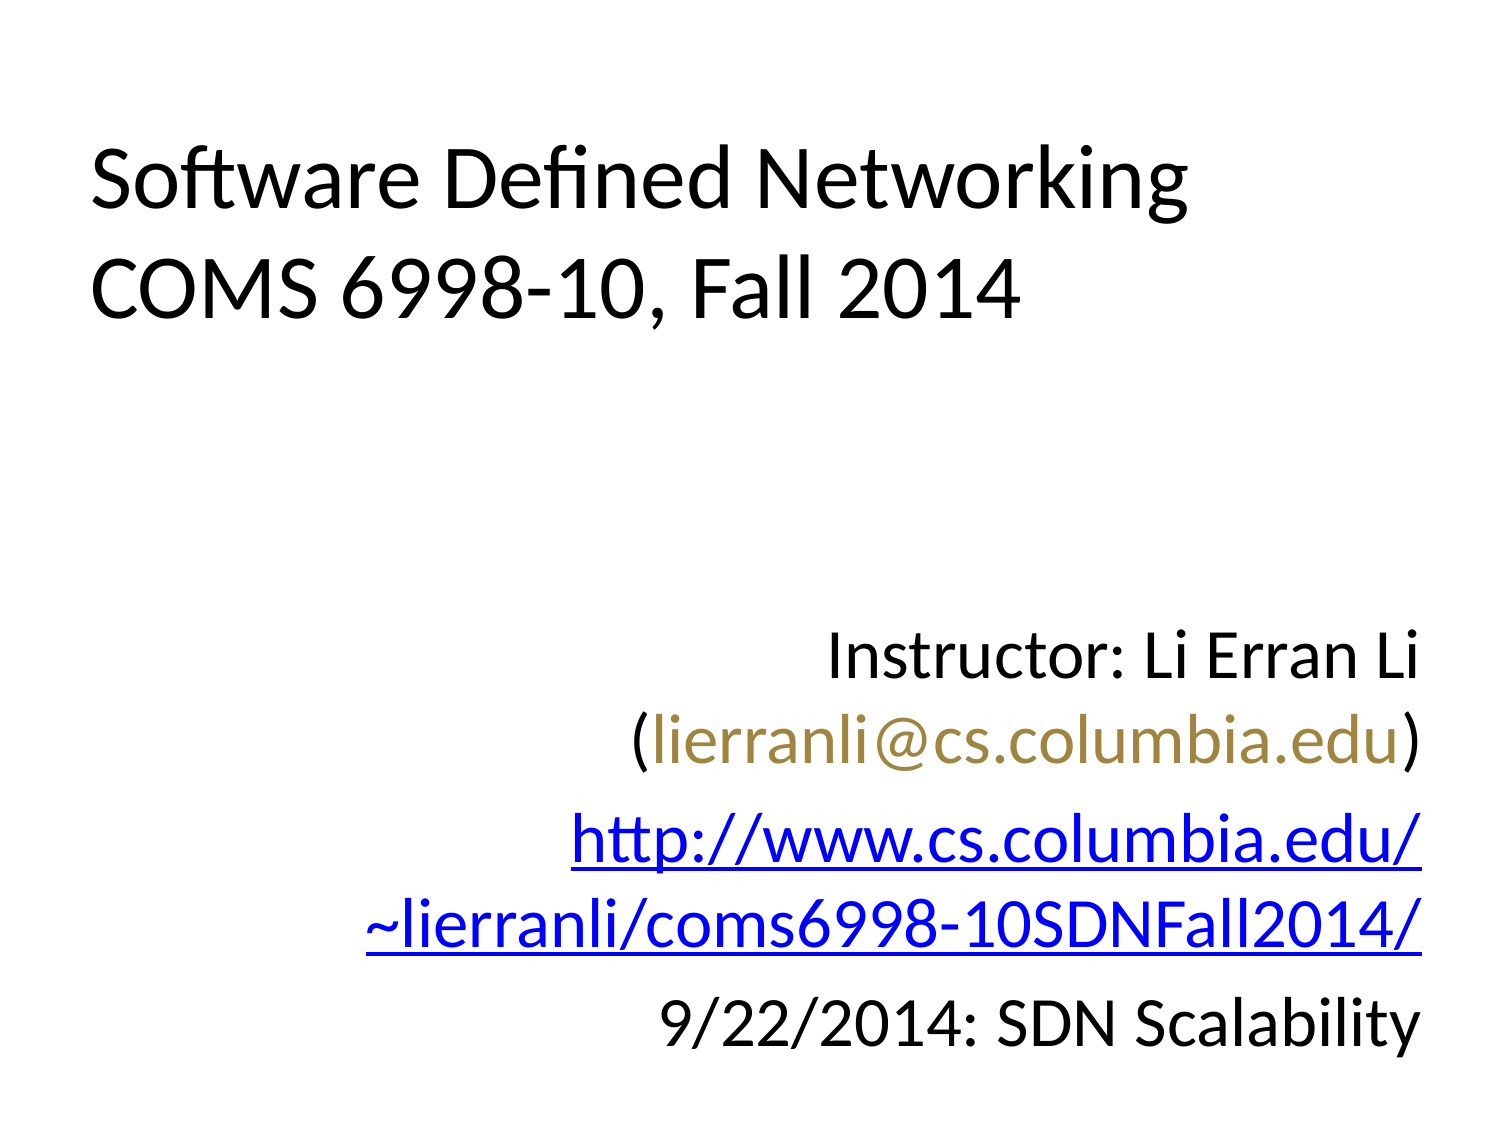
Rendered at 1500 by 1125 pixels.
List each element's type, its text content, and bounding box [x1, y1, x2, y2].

title Software Defined Networking COMS 6998-10, Fall 2014 [75, 87, 1350, 366]
subtitle Instructor: Li Erran Li (lierranli@cs.columbia.edu) http://www.cs.columbia.edu/~lierranli/coms6998-10SDNFall2014/ 9/22/2014: SDN Scalability [99, 600, 1438, 1000]
